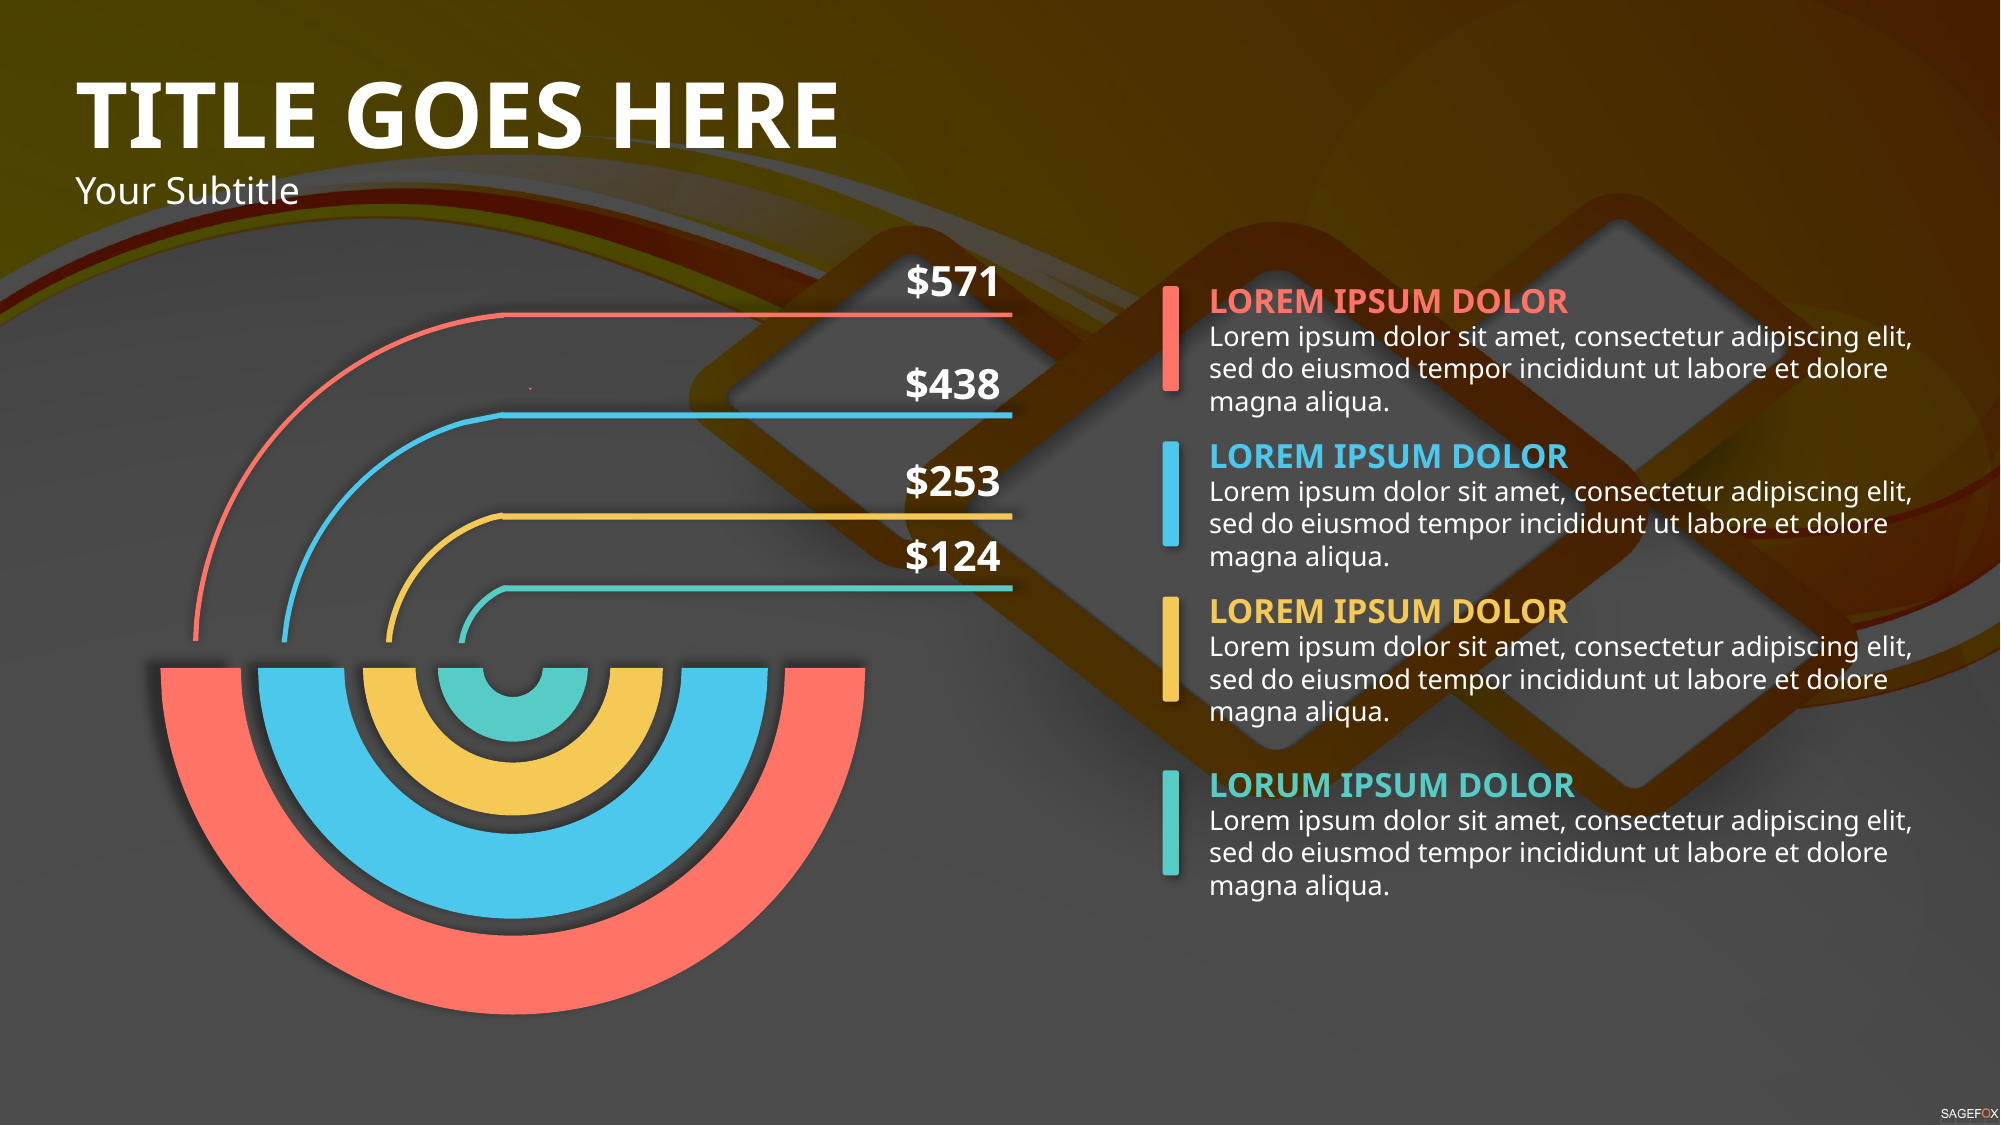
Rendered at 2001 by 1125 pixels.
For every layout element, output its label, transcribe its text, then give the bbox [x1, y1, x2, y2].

text_box $124 [871, 524, 1035, 585]
text_box [256, 666, 769, 920]
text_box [1194, 272, 1939, 426]
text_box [1194, 428, 1939, 581]
text_box $253 [871, 450, 1035, 511]
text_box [1194, 583, 1939, 736]
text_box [1194, 757, 1939, 910]
text_box [1161, 769, 1180, 877]
text_box $571 [872, 249, 1036, 310]
text_box [436, 666, 589, 743]
text_box [280, 410, 1014, 644]
text_box [192, 311, 1014, 642]
text_box [361, 666, 664, 817]
text_box [159, 666, 867, 1016]
text_box [457, 583, 1014, 645]
text_box [1161, 285, 1180, 393]
text_box $438 [871, 352, 1035, 413]
text_box [1161, 595, 1180, 703]
text_box [384, 511, 1014, 644]
picture [0, 0, 2001, 1125]
text_box TITLE GOES HERE Your Subtitle [60, 49, 1036, 220]
text_box [1161, 440, 1180, 548]
